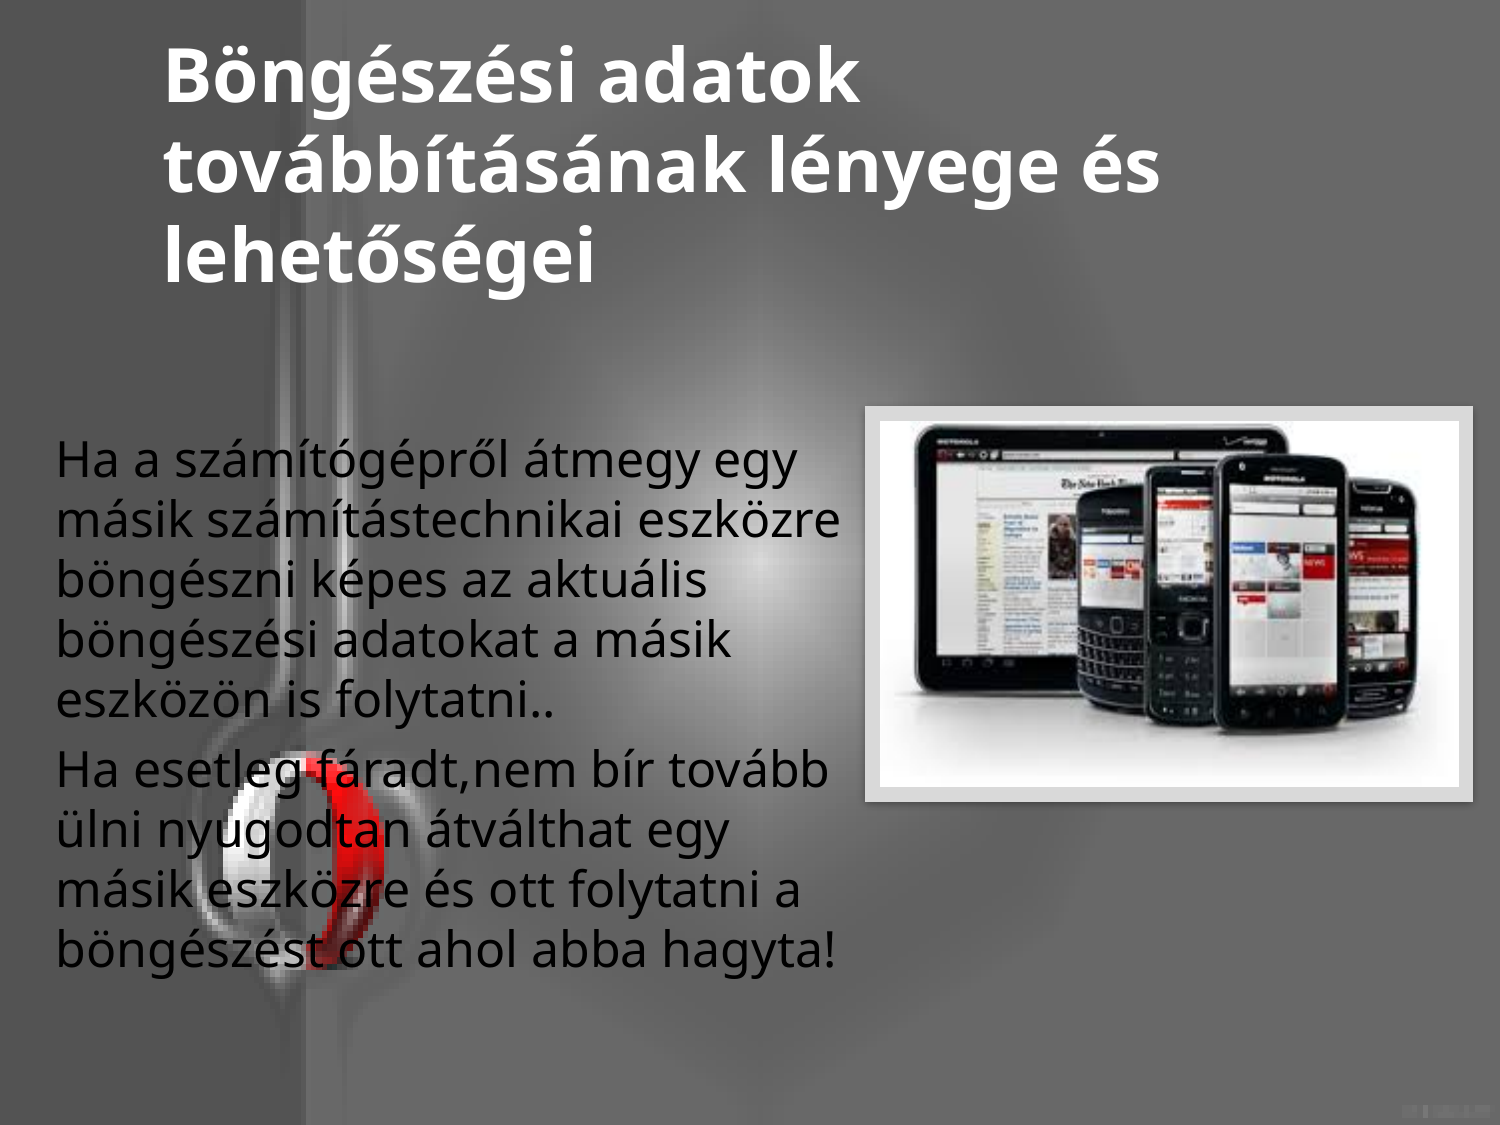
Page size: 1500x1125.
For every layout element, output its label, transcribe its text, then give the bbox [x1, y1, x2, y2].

list Ha a számítógépről átmegy egy másik számítástechnikai eszközre böngészni képes az aktuális böngészési adatokat a másik eszközön is folytatni.. Ha esetleg fáradt,nem bír tovább ülni nyugodtan átválthat egy másik eszközre és ott folytatni a böngészést ott ahol abba hagyta! [41, 420, 880, 1083]
title Böngészési adatok továbbításának lényege és lehetőségei [147, 19, 1256, 305]
picture [0, 0, 1500, 1125]
